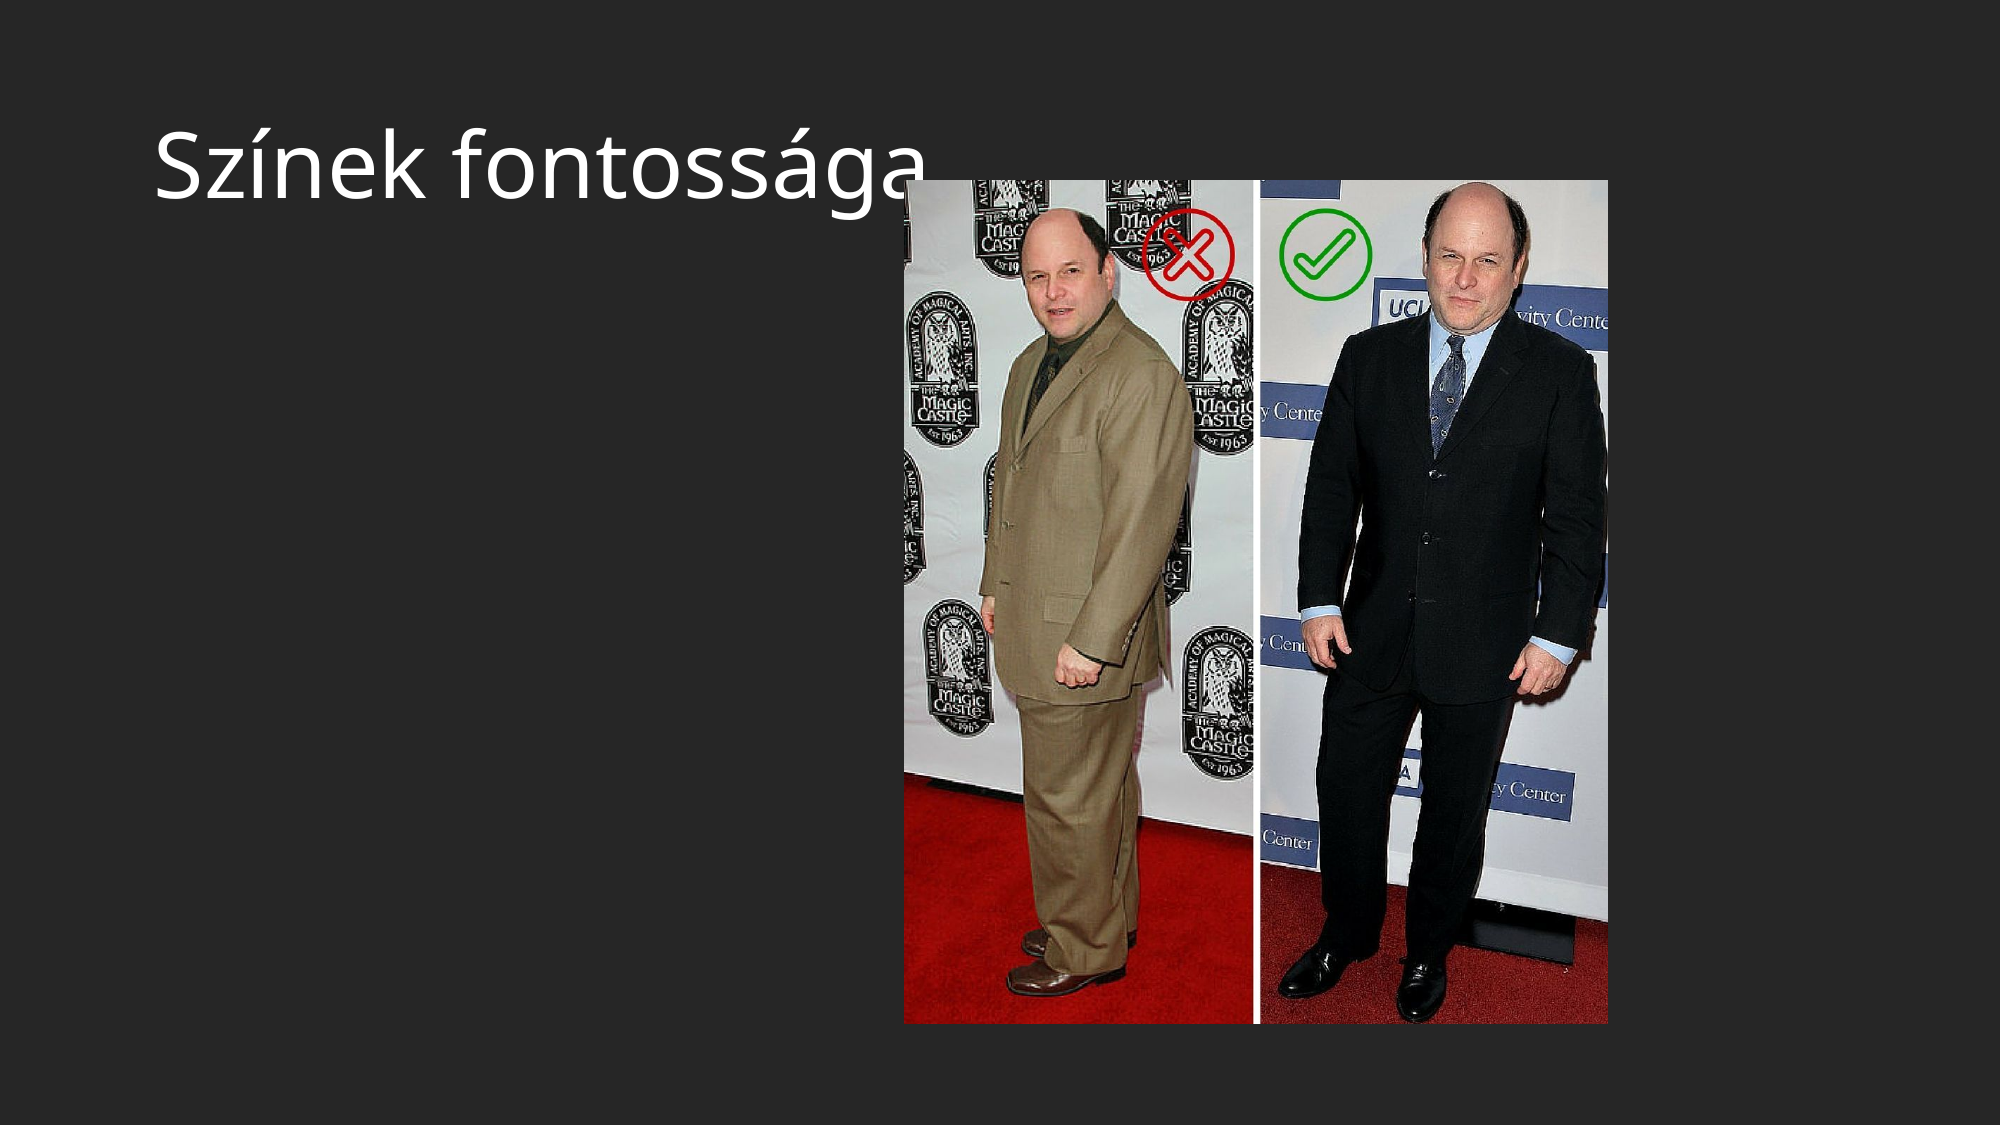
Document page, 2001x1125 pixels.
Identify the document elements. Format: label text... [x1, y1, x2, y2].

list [903, 179, 1608, 1024]
title Színek fontossága [138, 60, 1864, 278]
